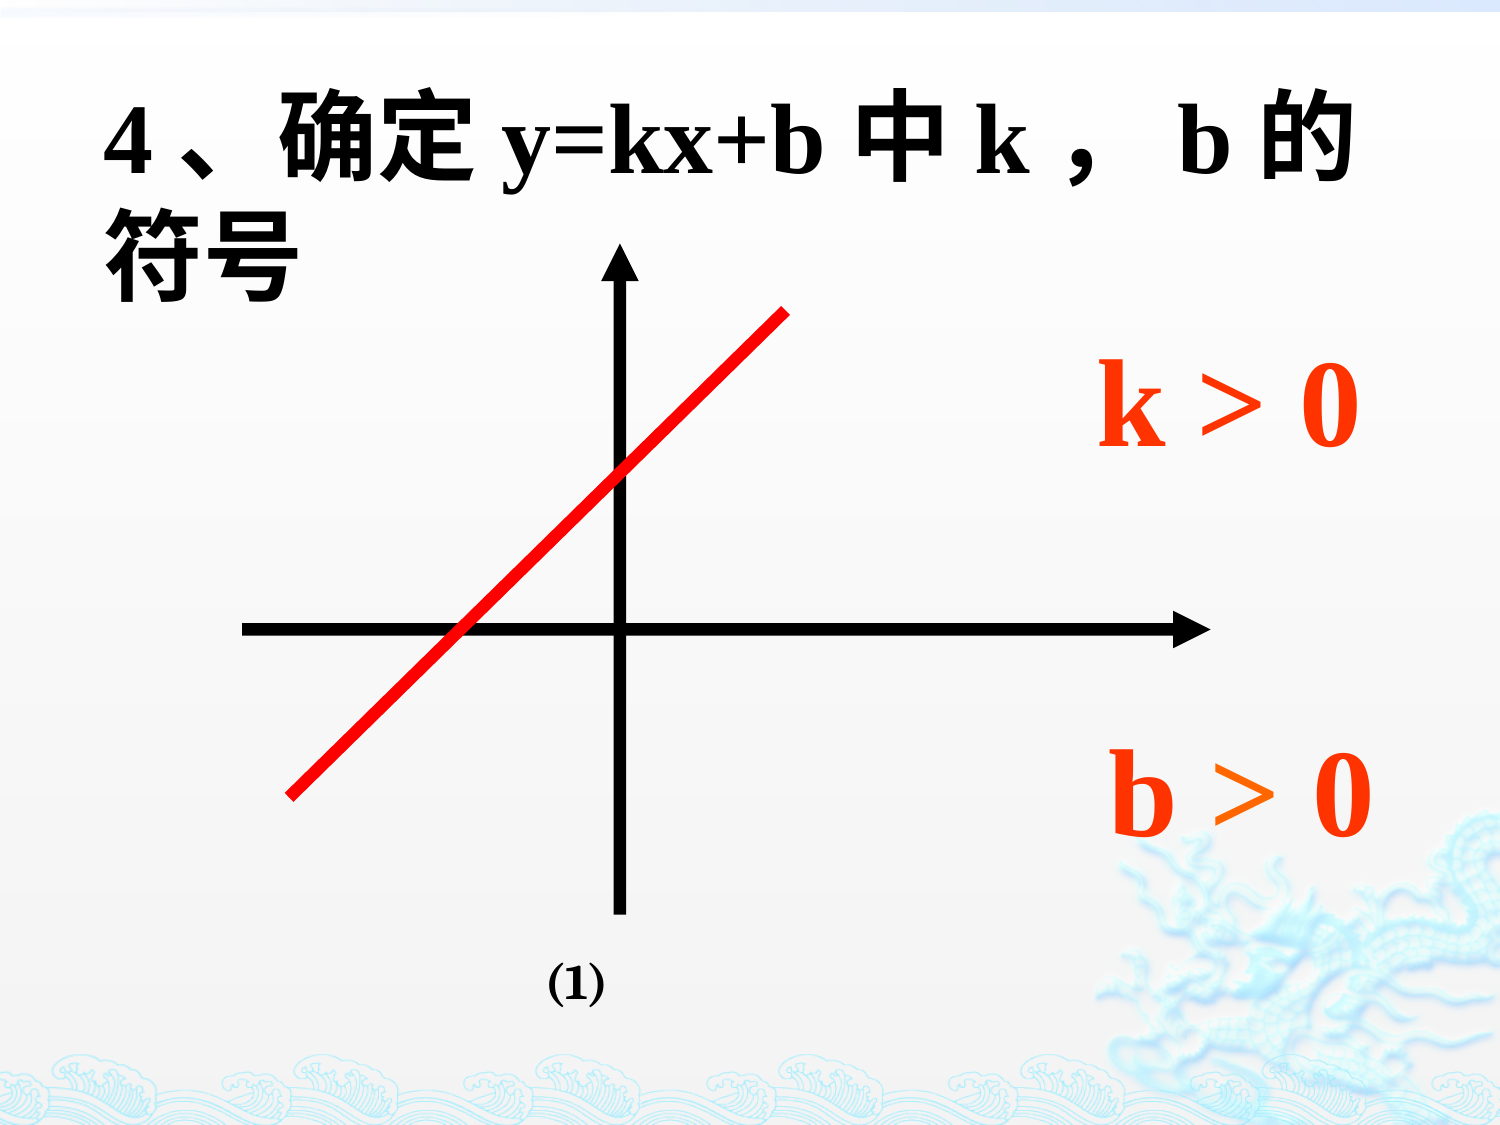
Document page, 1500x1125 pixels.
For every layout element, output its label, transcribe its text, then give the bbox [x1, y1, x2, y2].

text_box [241, 242, 1212, 1018]
text_box 4、确定y=kx+b中k，b的符号 [88, 66, 1424, 322]
text_box k > 0 [1212, 314, 1406, 479]
text_box b > 0 [1212, 704, 1500, 869]
